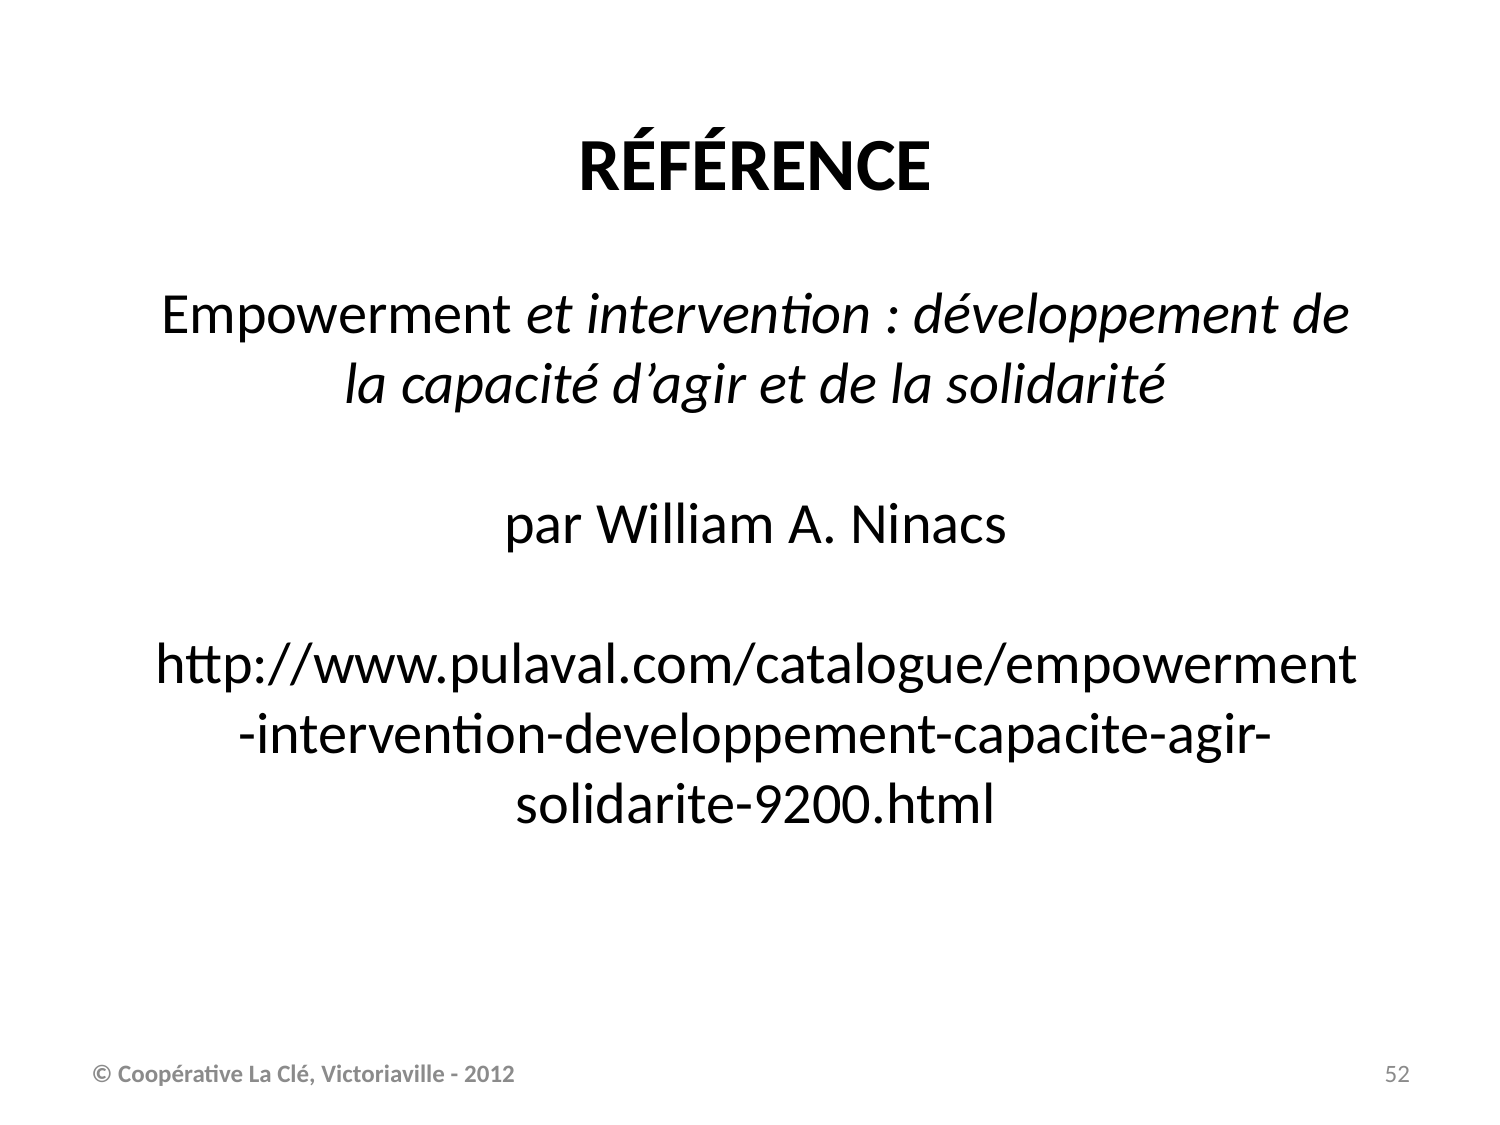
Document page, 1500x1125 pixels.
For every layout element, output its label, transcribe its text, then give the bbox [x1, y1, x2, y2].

text_box référence Empowerment et intervention : développement de la capacité d’agir et de la solidarité par William A. Ninacs http://www.pulaval.com/catalogue/empowerment-intervention-developpement-capacite-agir-solidarite-9200.html [135, 107, 1376, 965]
slide_number 52 [1074, 1042, 1425, 1103]
footer © Coopérative La Clé, Victoriaville - 2012 [76, 1042, 552, 1103]
